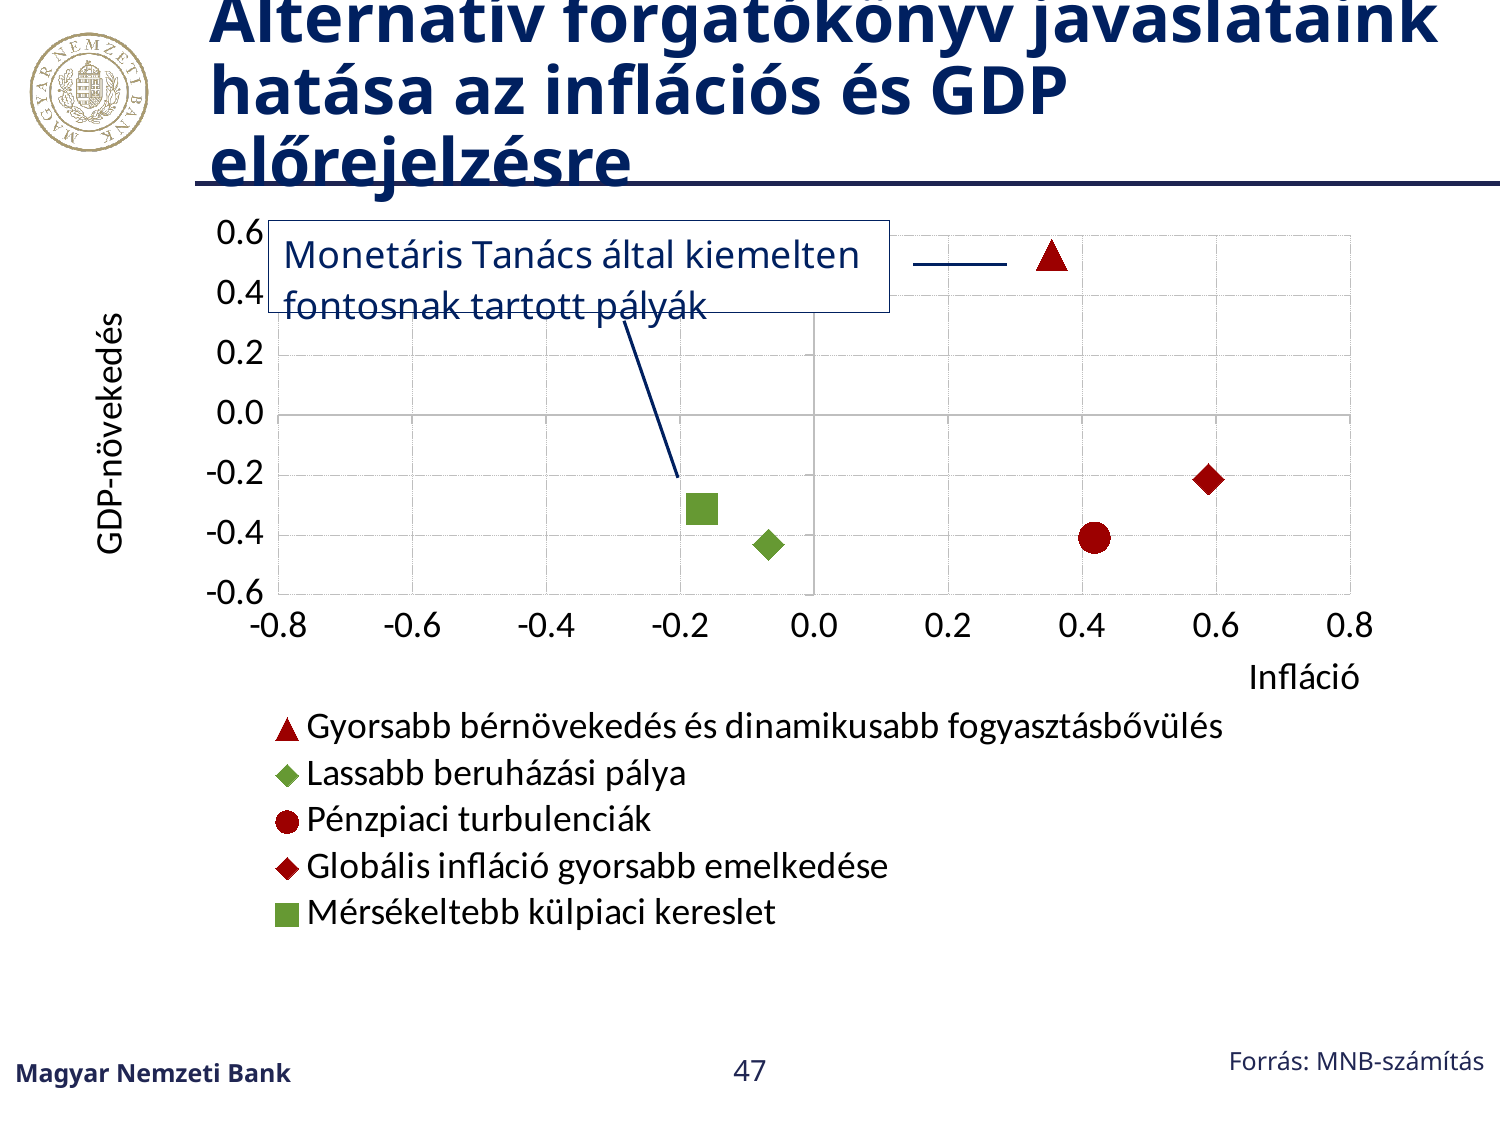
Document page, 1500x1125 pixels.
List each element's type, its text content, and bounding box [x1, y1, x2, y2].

title Alternatív forgatókönyv javaslataink hatása az inflációs és GDP előrejelzésre [194, 0, 1500, 186]
list Forrás: MNB-számítás [873, 1023, 1500, 1103]
chart [70, 204, 1430, 944]
picture [17, 21, 161, 165]
footer Magyar Nemzeti Bank [0, 1042, 507, 1103]
slide_number 47 [581, 1042, 873, 1103]
